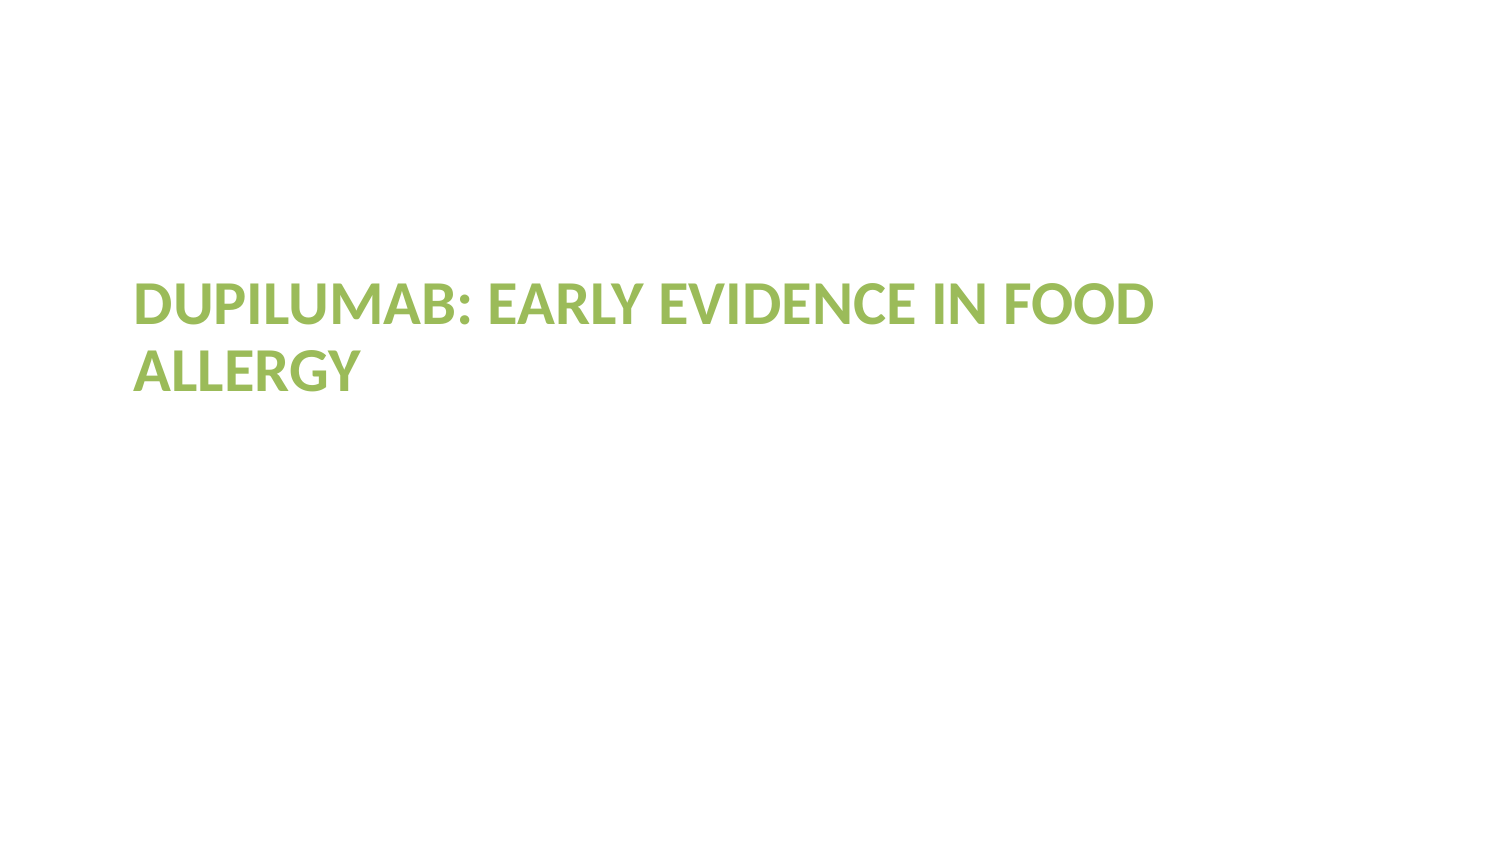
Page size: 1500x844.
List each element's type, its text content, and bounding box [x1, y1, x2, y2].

title Dupilumab: Early Evidence in Food Allergy [118, 254, 1394, 422]
